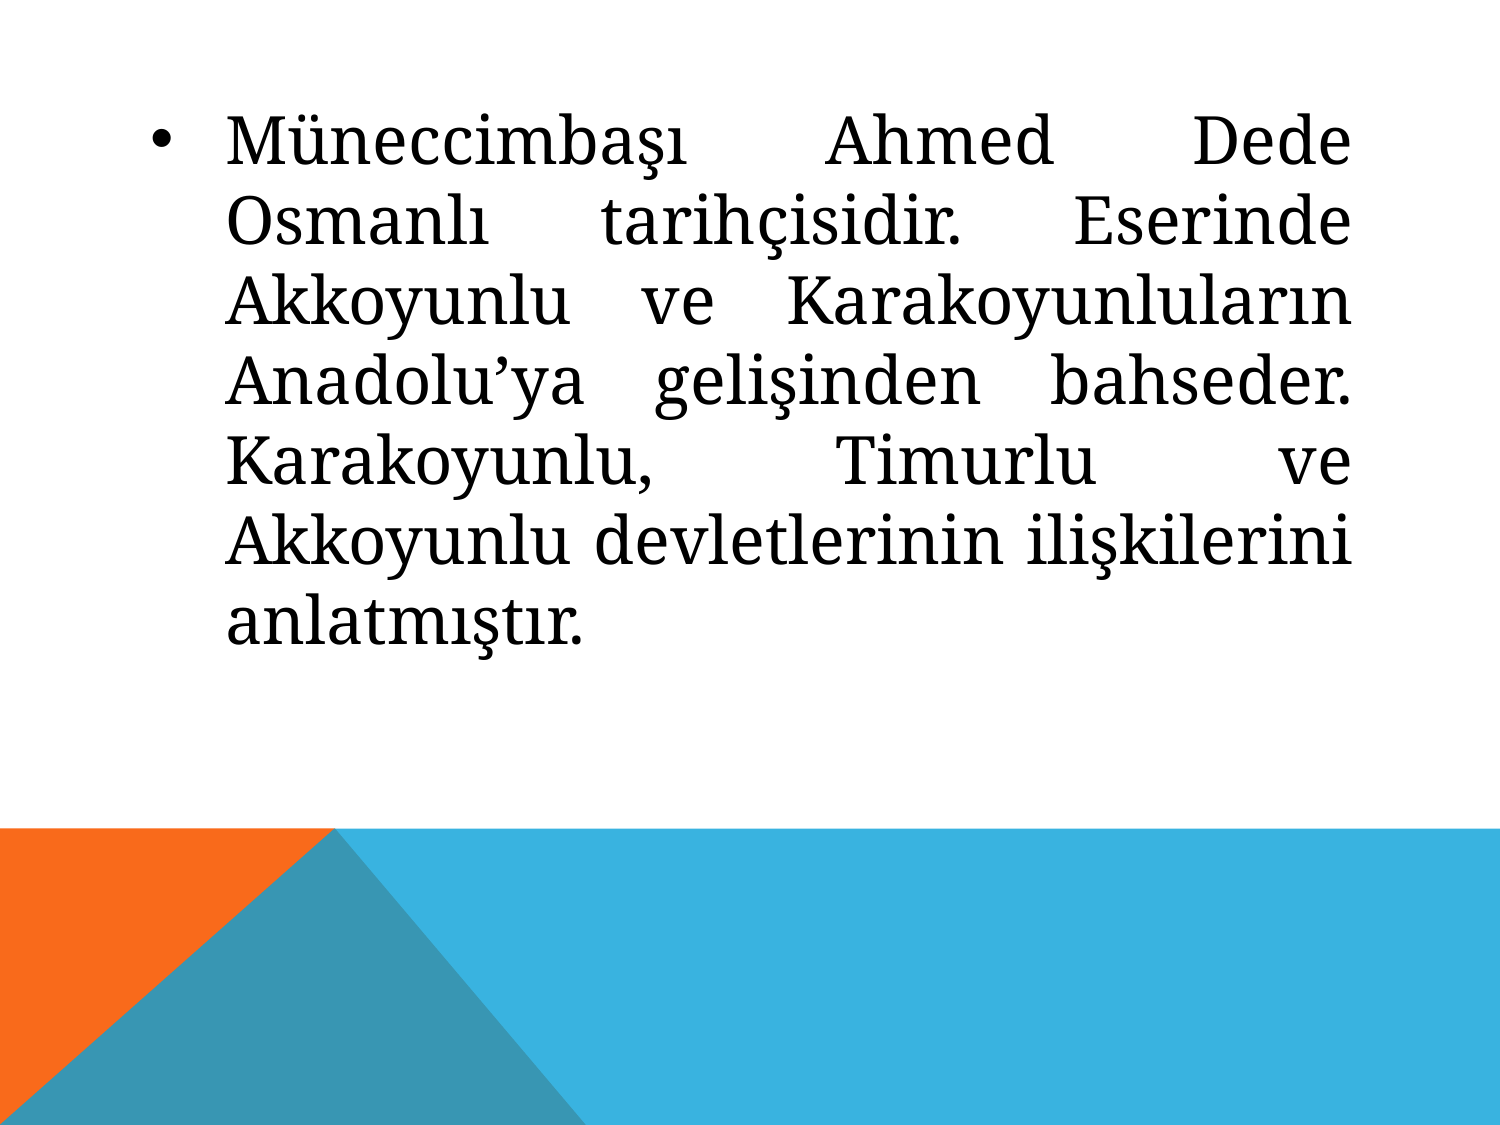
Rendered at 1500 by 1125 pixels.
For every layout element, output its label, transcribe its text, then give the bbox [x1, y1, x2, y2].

list Müneccimbaşı Ahmed Dede Osmanlı tarihçisidir. Eserinde Akkoyunlu ve Karakoyunluların Anadolu’ya gelişinden bahseder. Karakoyunlu, Timurlu ve Akkoyunlu devletlerinin ilişkilerini anlatmıştır. [135, 90, 1369, 768]
